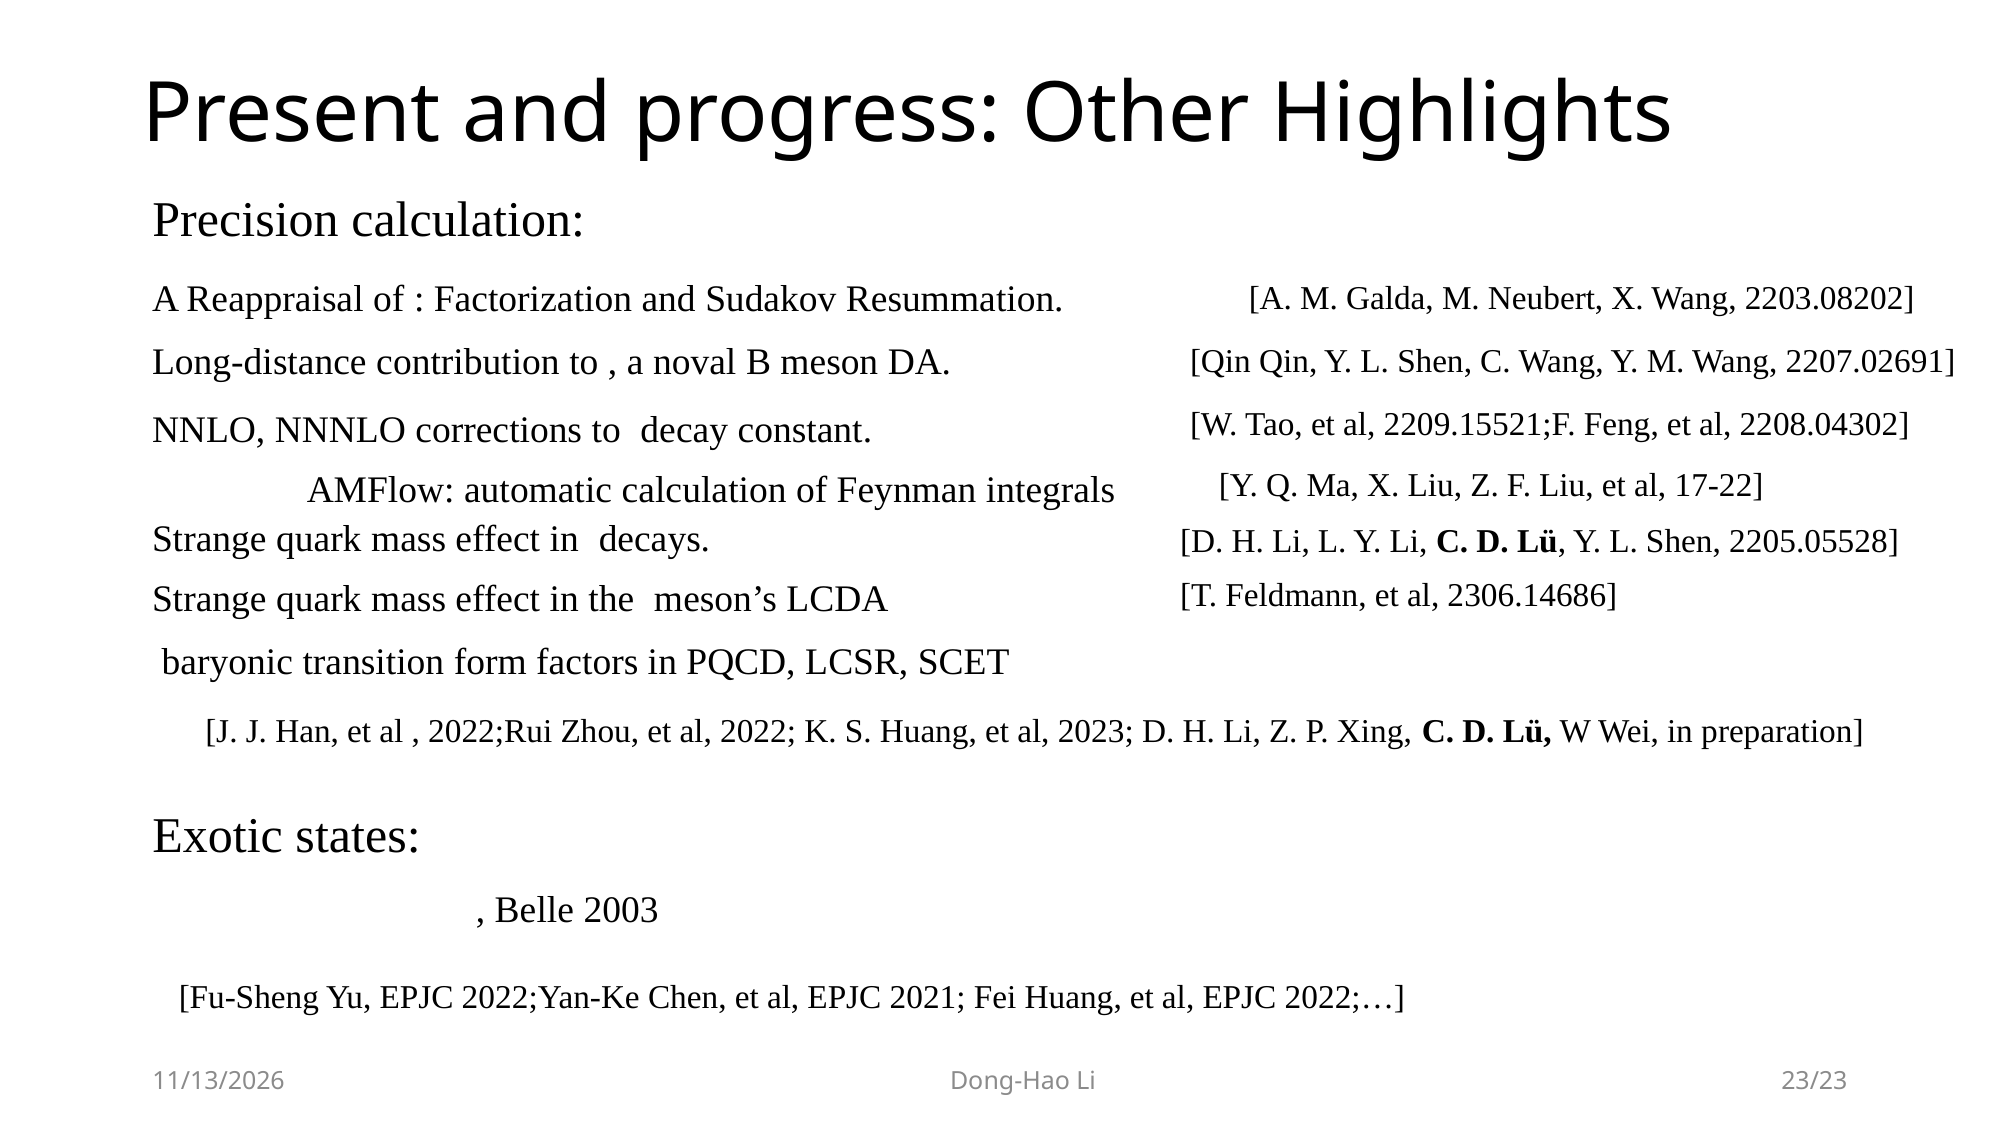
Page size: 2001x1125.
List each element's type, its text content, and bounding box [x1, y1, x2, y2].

list Precision calculation: Exotic states: [137, 186, 1863, 1051]
text_box [A. M. Galda, M. Neubert, X. Wang, 2203.08202] [1233, 268, 1969, 324]
title Present and progress: Other Highlights [127, 6, 1853, 224]
text_box AMFlow: automatic calculation of Feynman integrals [292, 457, 1204, 518]
text_box [D. H. Li, L. Y. Li, C. D. Lü, Y. L. Shen, 2205.05528] [1165, 511, 1945, 565]
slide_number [137, 1051, 588, 1112]
text_box [T. Feldmann, et al, 2306.14686] [1165, 565, 1969, 621]
footer Dong-Hao Li [685, 1063, 1361, 1112]
slide_number 23 [1412, 1063, 1863, 1112]
text_box [W. Tao, et al, 2209.15521;F. Feng, et al, 2208.04302] [1175, 395, 2000, 450]
text_box [Fu-Sheng Yu, EPJC 2022;Yan-Ke Chen, et al, EPJC 2021; Fei Huang, et al, EPJC 2022;…] [164, 967, 1889, 1063]
text_box [J. J. Han, et al , 2022;Rui Zhou, et al, 2022; K. S. Huang, et al, 2023; D. H. Li, Z. P. Xing, C. D. Lü, W Wei, in preparation] [190, 701, 1916, 797]
text_box [Y. Q. Ma, X. Liu, Z. F. Liu, et al, 17-22] [1204, 455, 1790, 511]
text_box [Qin Qin, Y. L. Shen, C. Wang, Y. M. Wang, 2207.02691] [1175, 332, 2000, 387]
